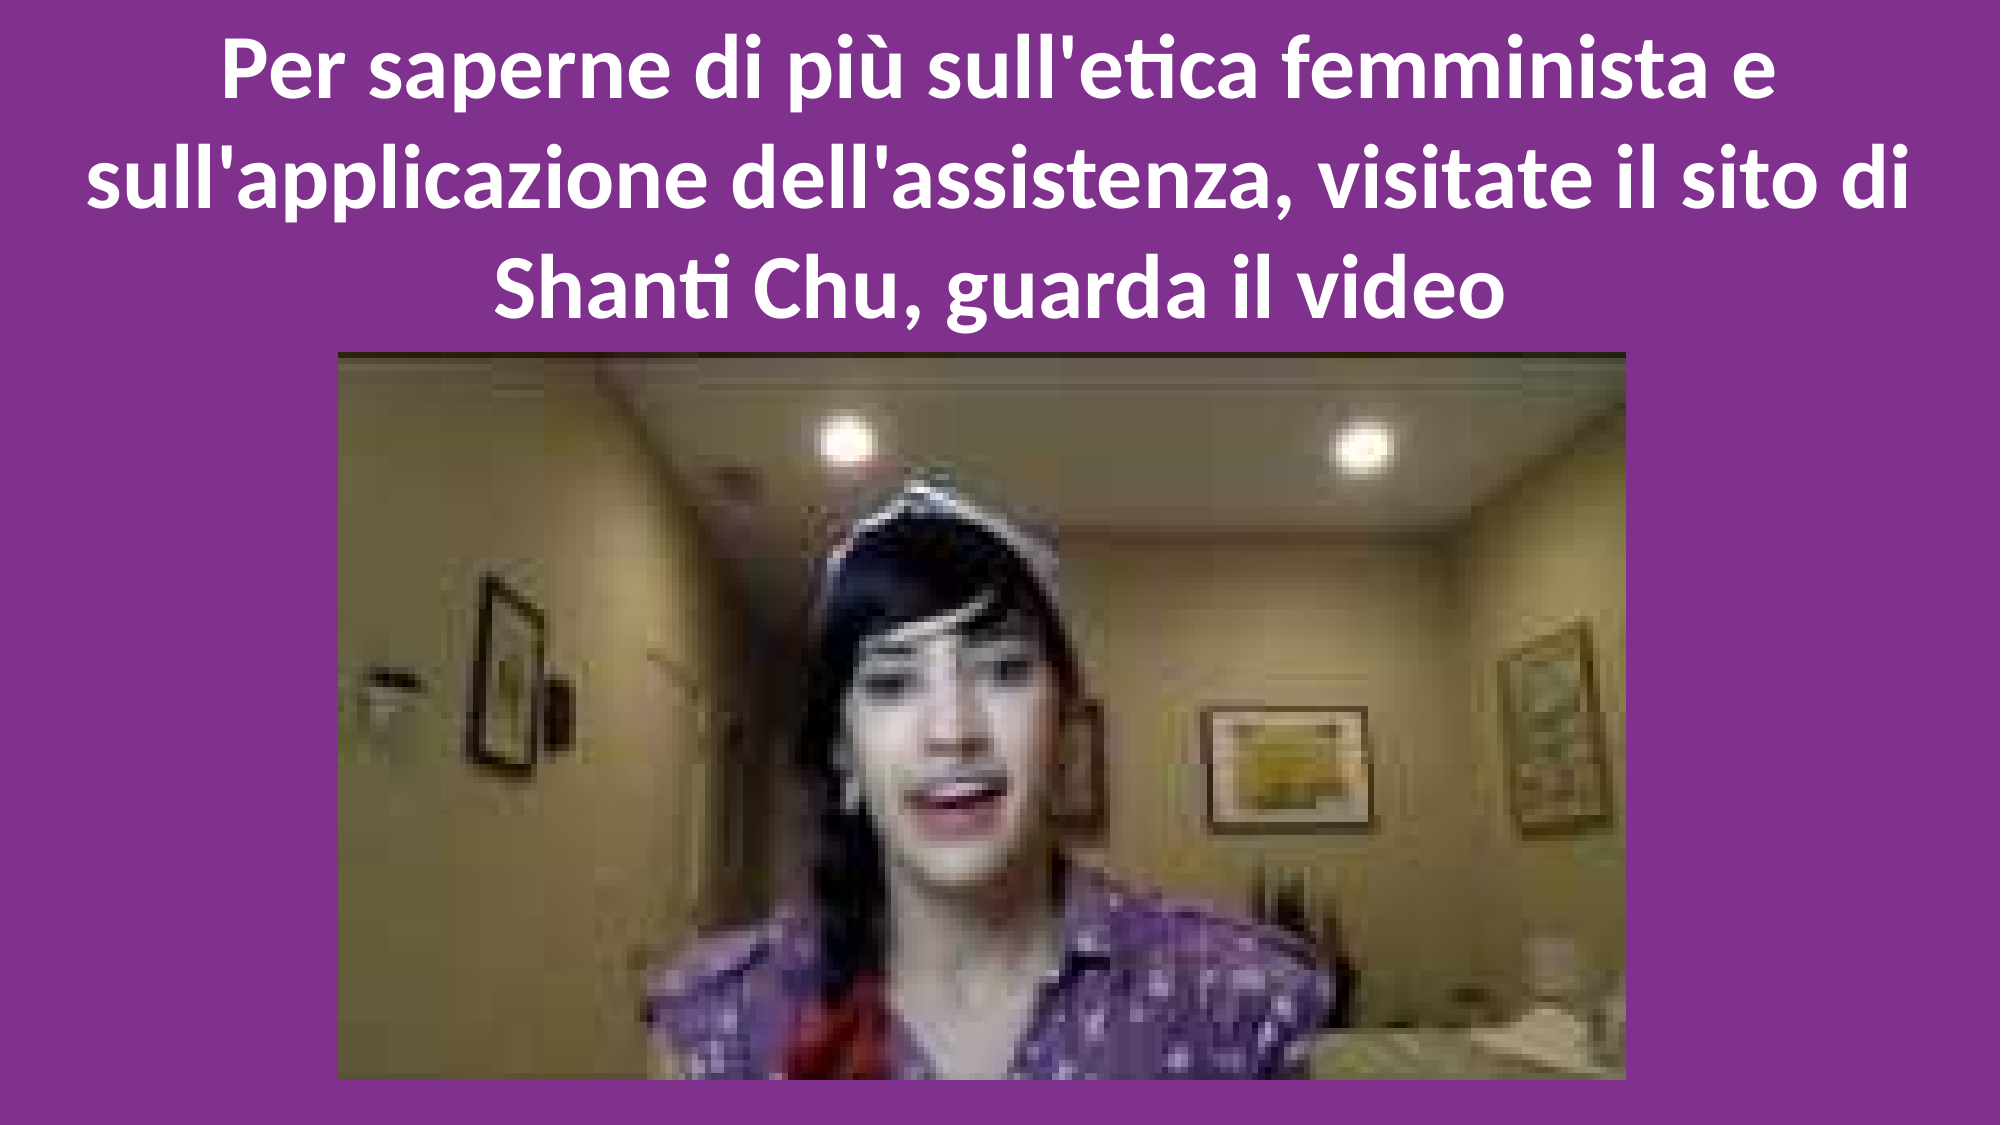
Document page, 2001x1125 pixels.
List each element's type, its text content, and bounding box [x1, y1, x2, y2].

text_box Per saperne di più sull'etica femminista e sull'applicazione dell'assistenza, visitate il sito di Shanti Chu, guarda il video [0, 0, 2000, 345]
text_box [337, 351, 1627, 1081]
